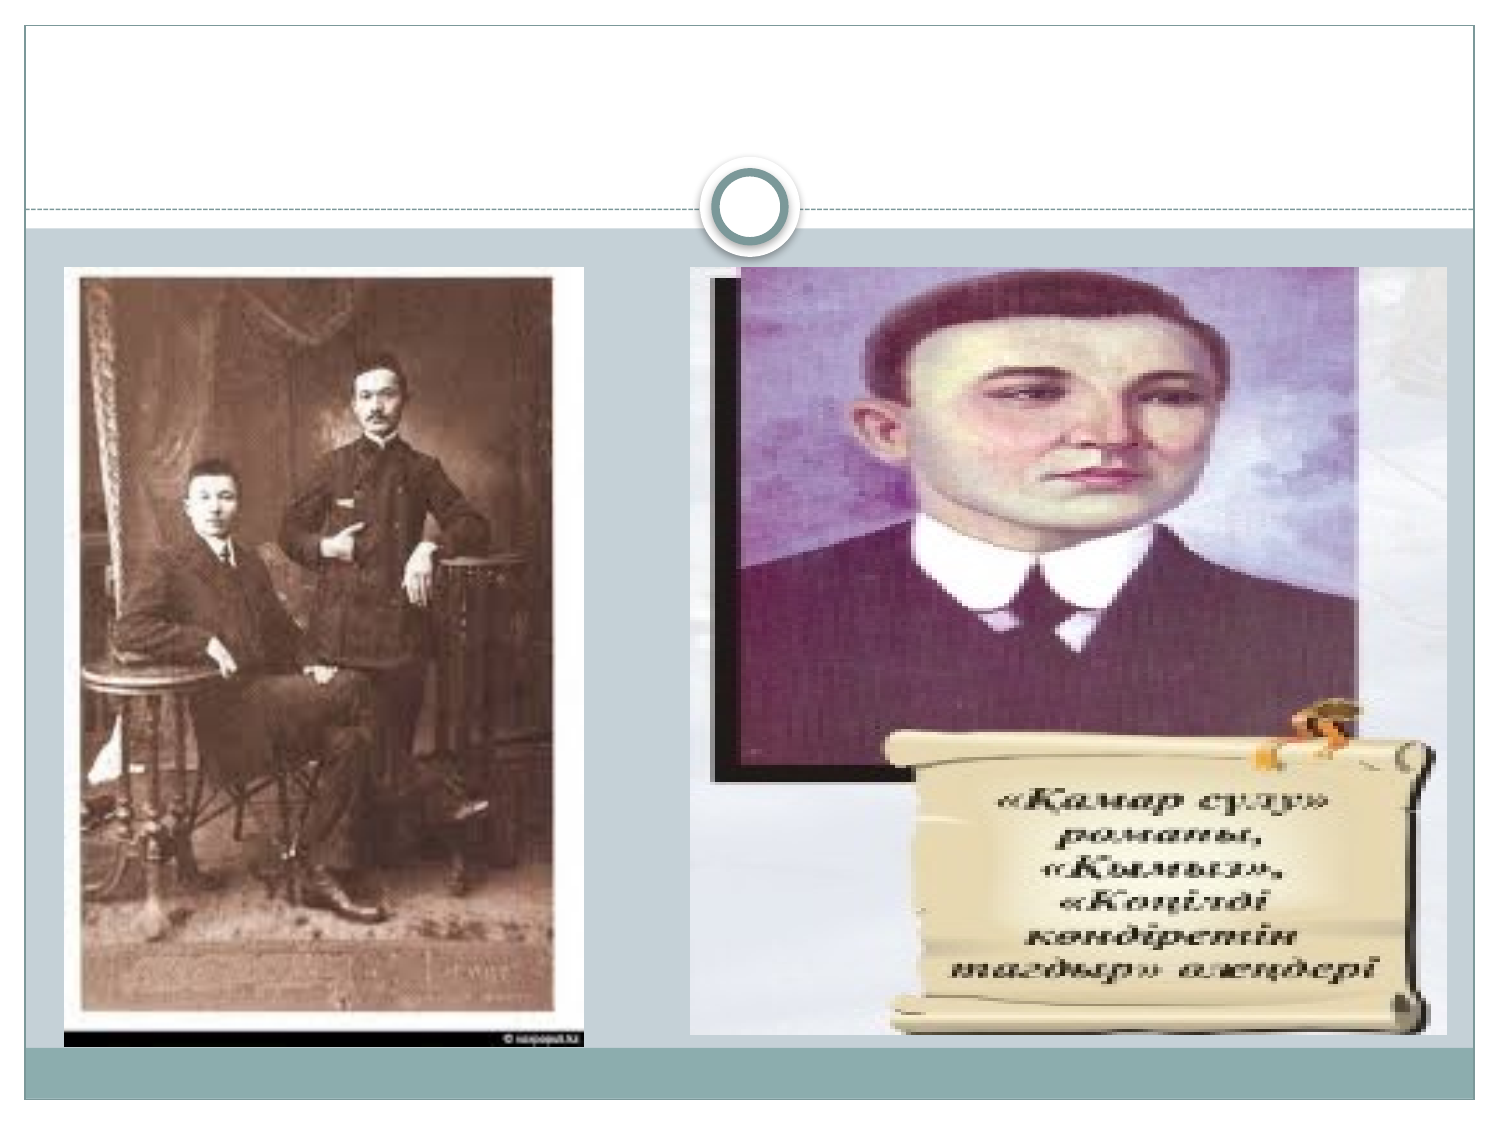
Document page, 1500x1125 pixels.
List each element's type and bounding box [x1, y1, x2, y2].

picture [64, 266, 584, 1047]
list [690, 266, 1448, 1036]
